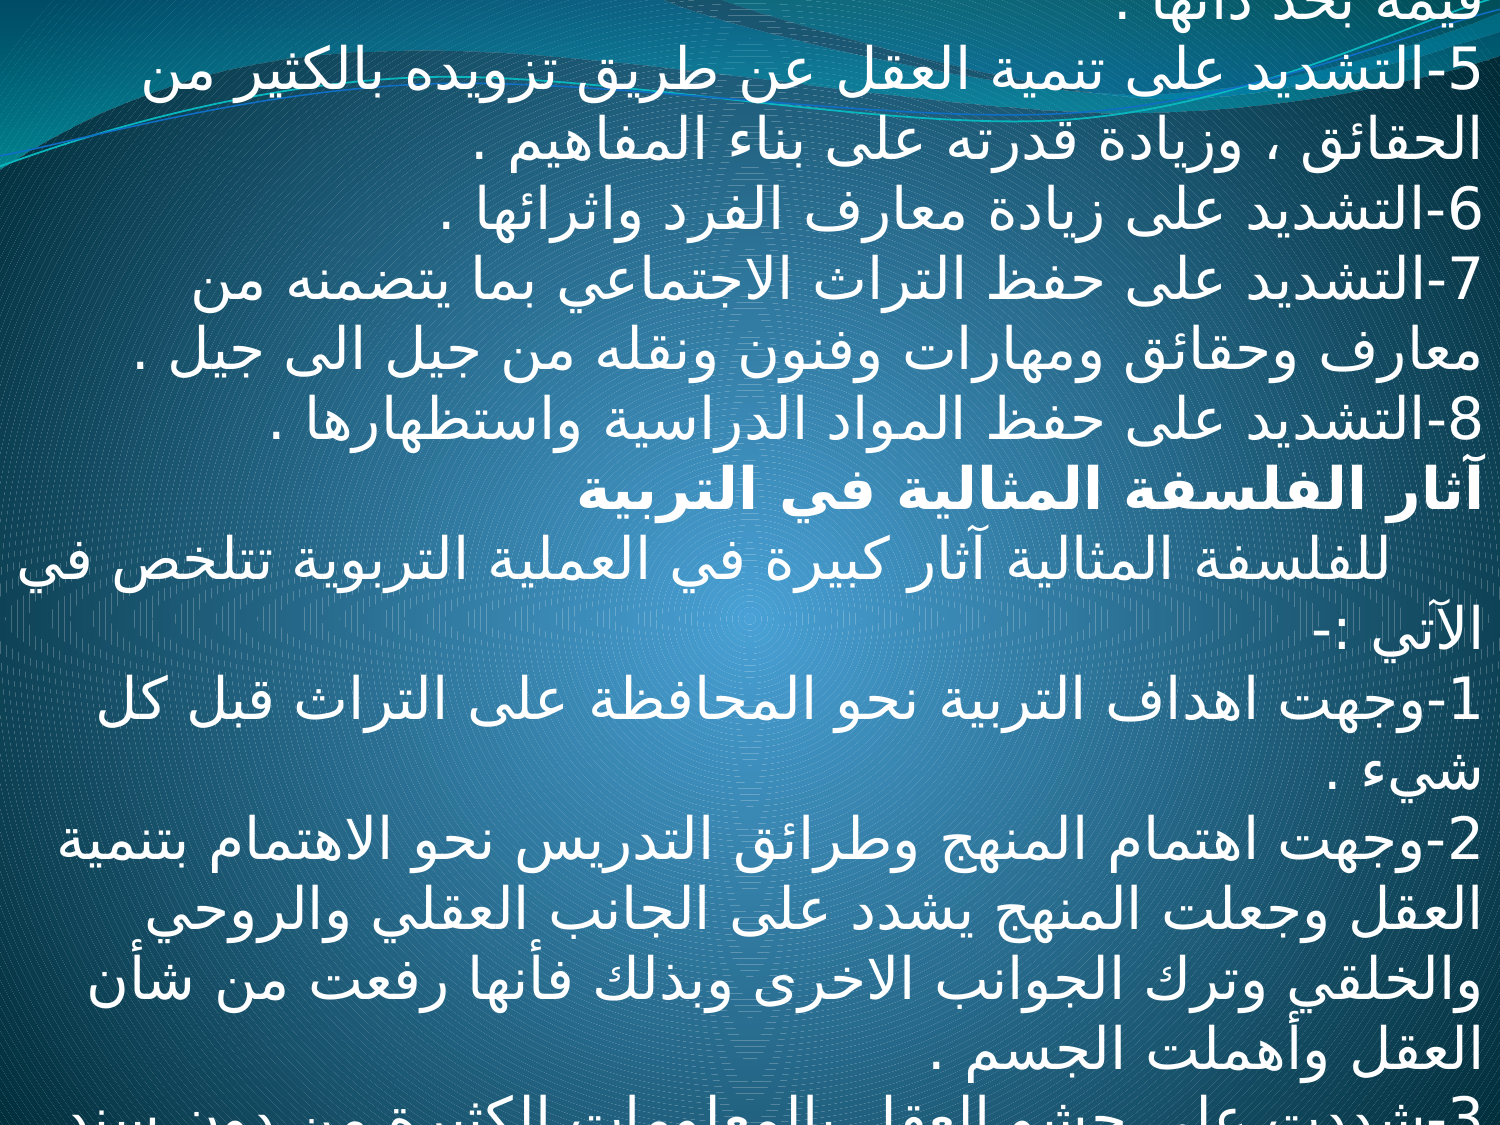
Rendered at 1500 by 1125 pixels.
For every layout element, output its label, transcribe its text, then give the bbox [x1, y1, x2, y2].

text_box 4- التشديد على قيمة المعرفة بوصفها طريق الفضيلة ، ولها قيمة بحد ذاتها . 5-التشديد على تنمية العقل عن طريق تزويده بالكثير من الحقائق ، وزيادة قدرته على بناء المفاهيم . 6-التشديد على زيادة معارف الفرد واثرائها . 7-التشديد على حفظ التراث الاجتماعي بما يتضمنه من معارف وحقائق ومهارات وفنون ونقله من جيل الى جيل . 8-التشديد على حفظ المواد الدراسية واستظهارها . آثار الفلسفة المثالية في التربية للفلسفة المثالية آثار كبيرة في العملية التربوية تتلخص في الآتي :- 1-وجهت اهداف التربية نحو المحافظة على التراث قبل كل شيء . 2-وجهت اهتمام المنهج وطرائق التدريس نحو الاهتمام بتنمية العقل وجعلت المنهج يشدد على الجانب العقلي والروحي والخلقي وترك الجوانب الاخرى وبذلك فأنها رفعت من شأن العقل وأهملت الجسم . 3-شددت على حشو العقل بالمعلومات الكثيرة من دون سند يثبت صحة هذا التوجه . [0, 0, 1500, 1125]
